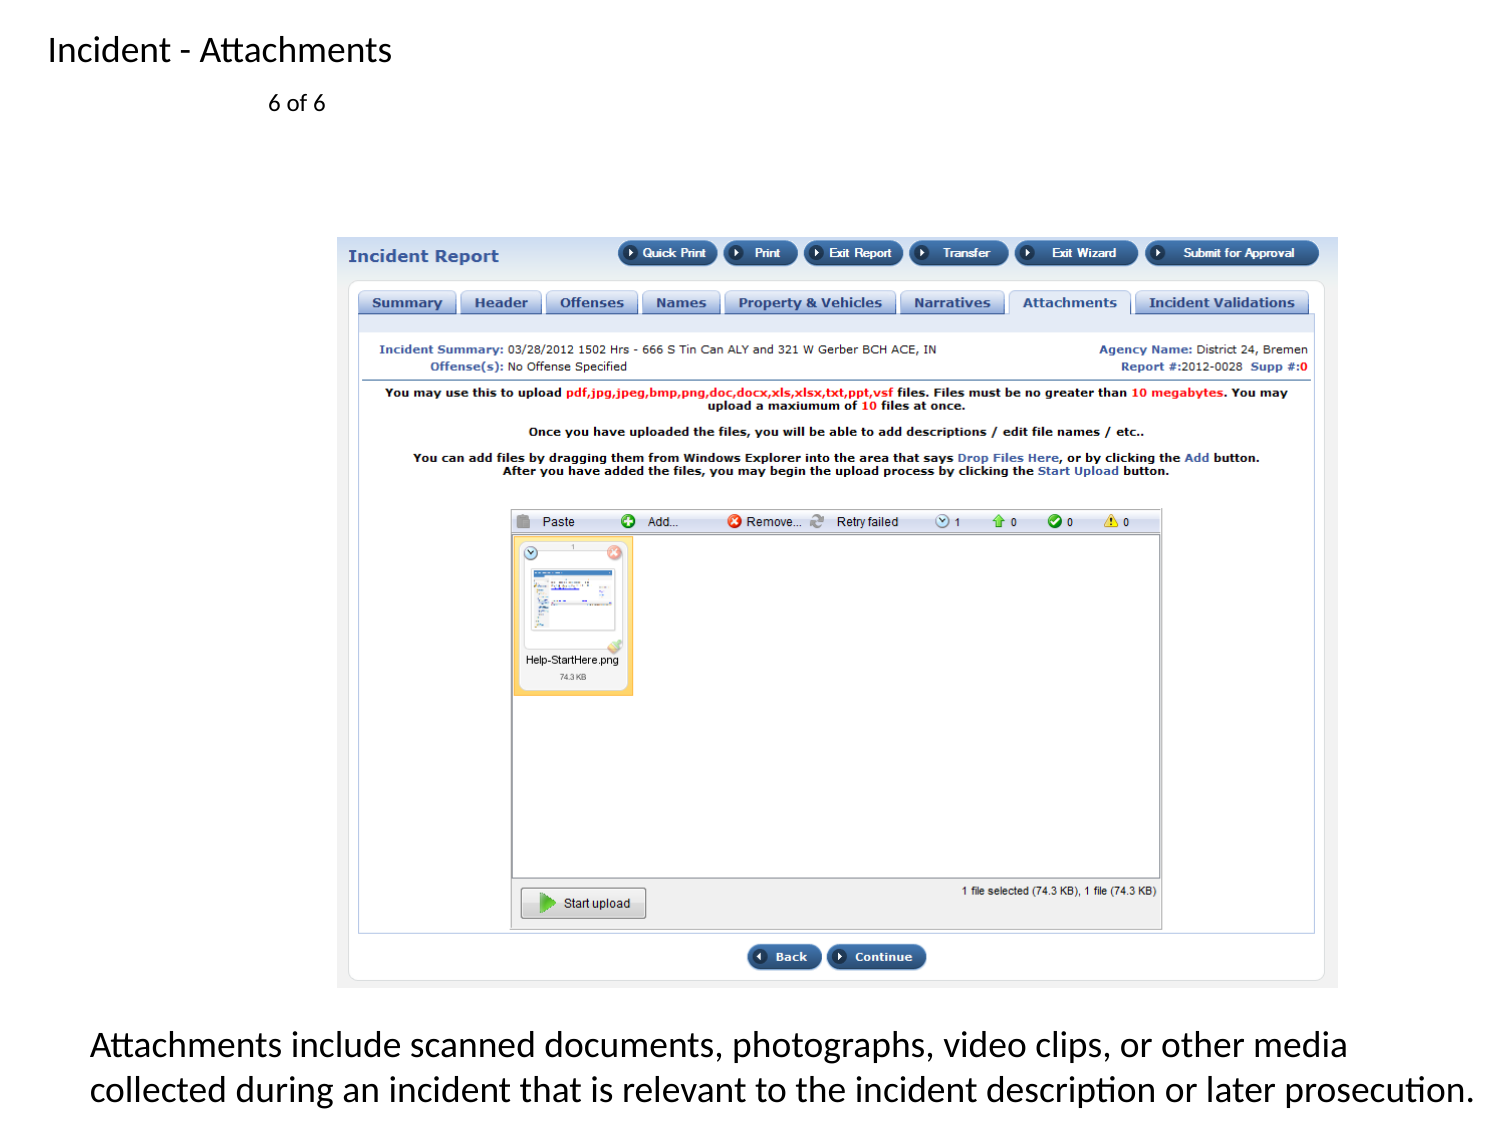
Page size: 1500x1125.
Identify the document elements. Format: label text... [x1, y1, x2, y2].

text_box Attachments include scanned documents, photographs, video clips, or other media collected during an incident that is relevant to the incident description or later prosecution. [74, 1012, 1500, 1118]
text_box Incident - Attachments [33, 18, 408, 78]
text_box 6 of 6 [253, 78, 341, 124]
picture [337, 237, 1338, 988]
